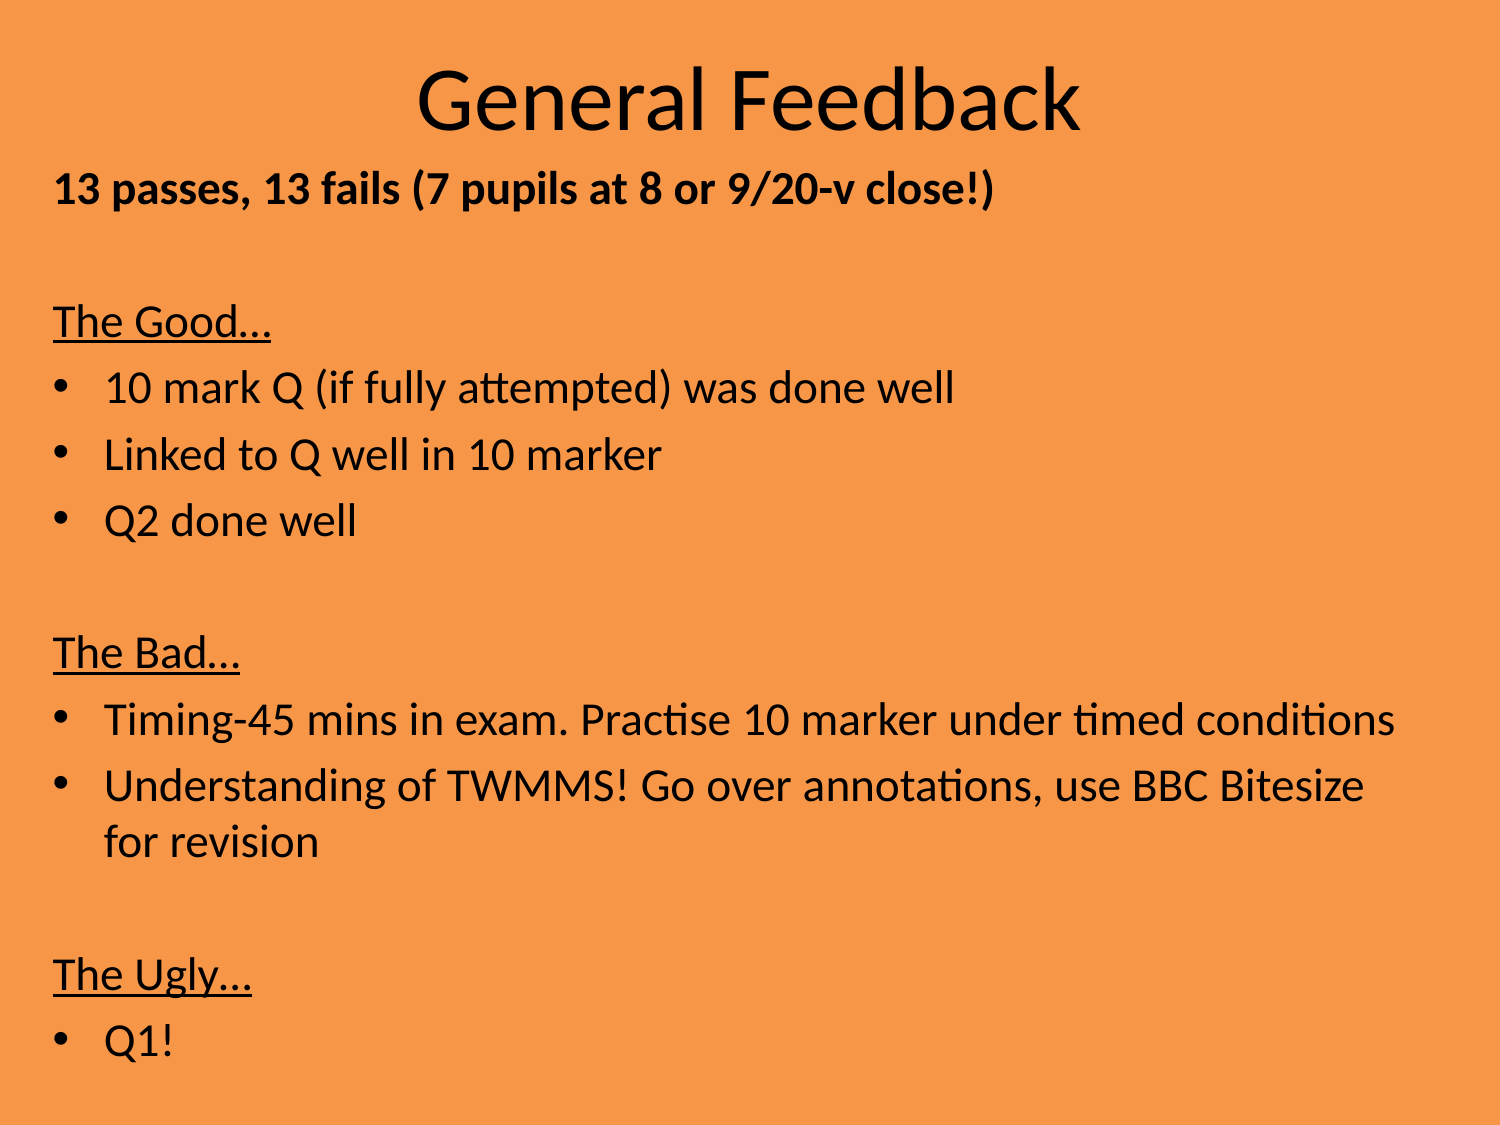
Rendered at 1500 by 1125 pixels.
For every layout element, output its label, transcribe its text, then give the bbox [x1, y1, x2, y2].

title General Feedback [75, 0, 1425, 149]
list 13 passes, 13 fails (7 pupils at 8 or 9/20-v close!) The Good… 10 mark Q (if fully attempted) was done well Linked to Q well in 10 marker Q2 done well The Bad… Timing-45 mins in exam. Practise 10 marker under timed conditions Understanding of TWMMS! Go over annotations, use BBC Bitesize for revision The Ugly… Q1! [37, 149, 1425, 1125]
